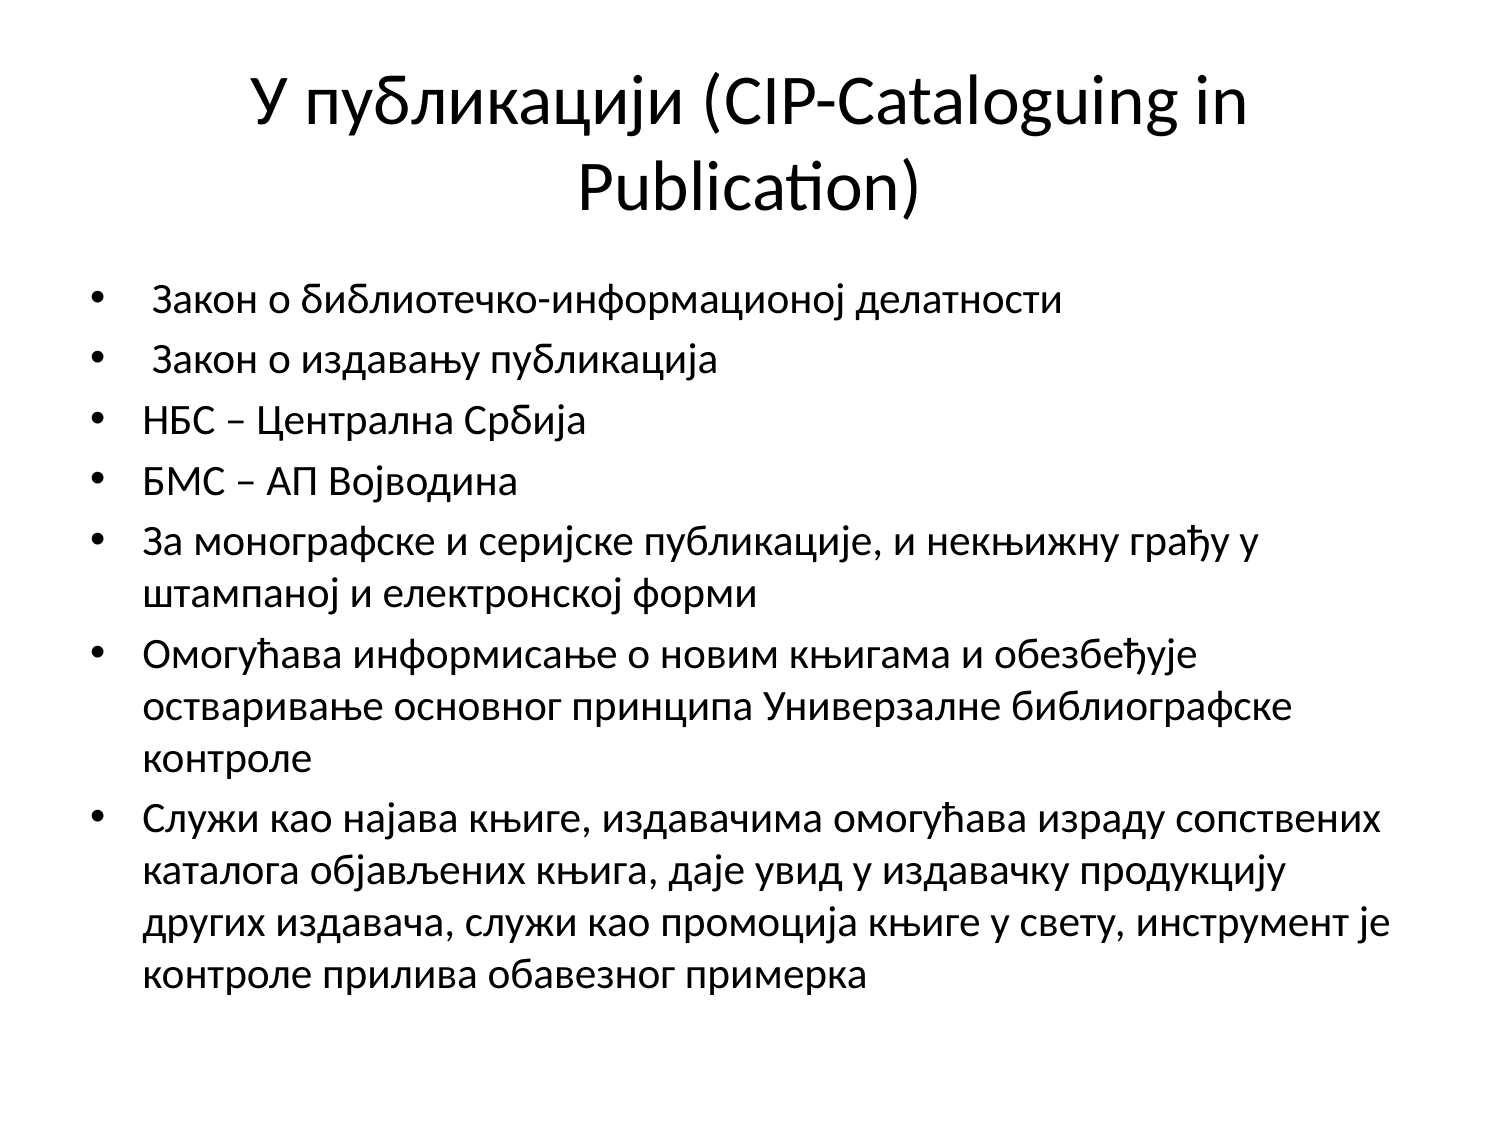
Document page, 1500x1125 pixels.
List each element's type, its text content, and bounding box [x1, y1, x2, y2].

list Закон о библиотечко-информационој делатности Закон о издавању публикација НБС – Централна Србија БМС – АП Војводина За монографске и серијске публикације, и некњижну грађу у штампаној и електронској форми Омогућава информисање о новим књигама и обезбеђује остваривање основног принципа Универзалне библиографске контроле Служи као најава књиге, издавачима омогућава израду сопствених каталога објављених књига, даје увид у издавачку продукцију других издавача, служи као промоција књиге у свету, инструмент је контроле прилива обавезног примерка [75, 262, 1425, 1005]
title У публикацији (CIP-Cataloguing in Publication) [75, 45, 1425, 233]
